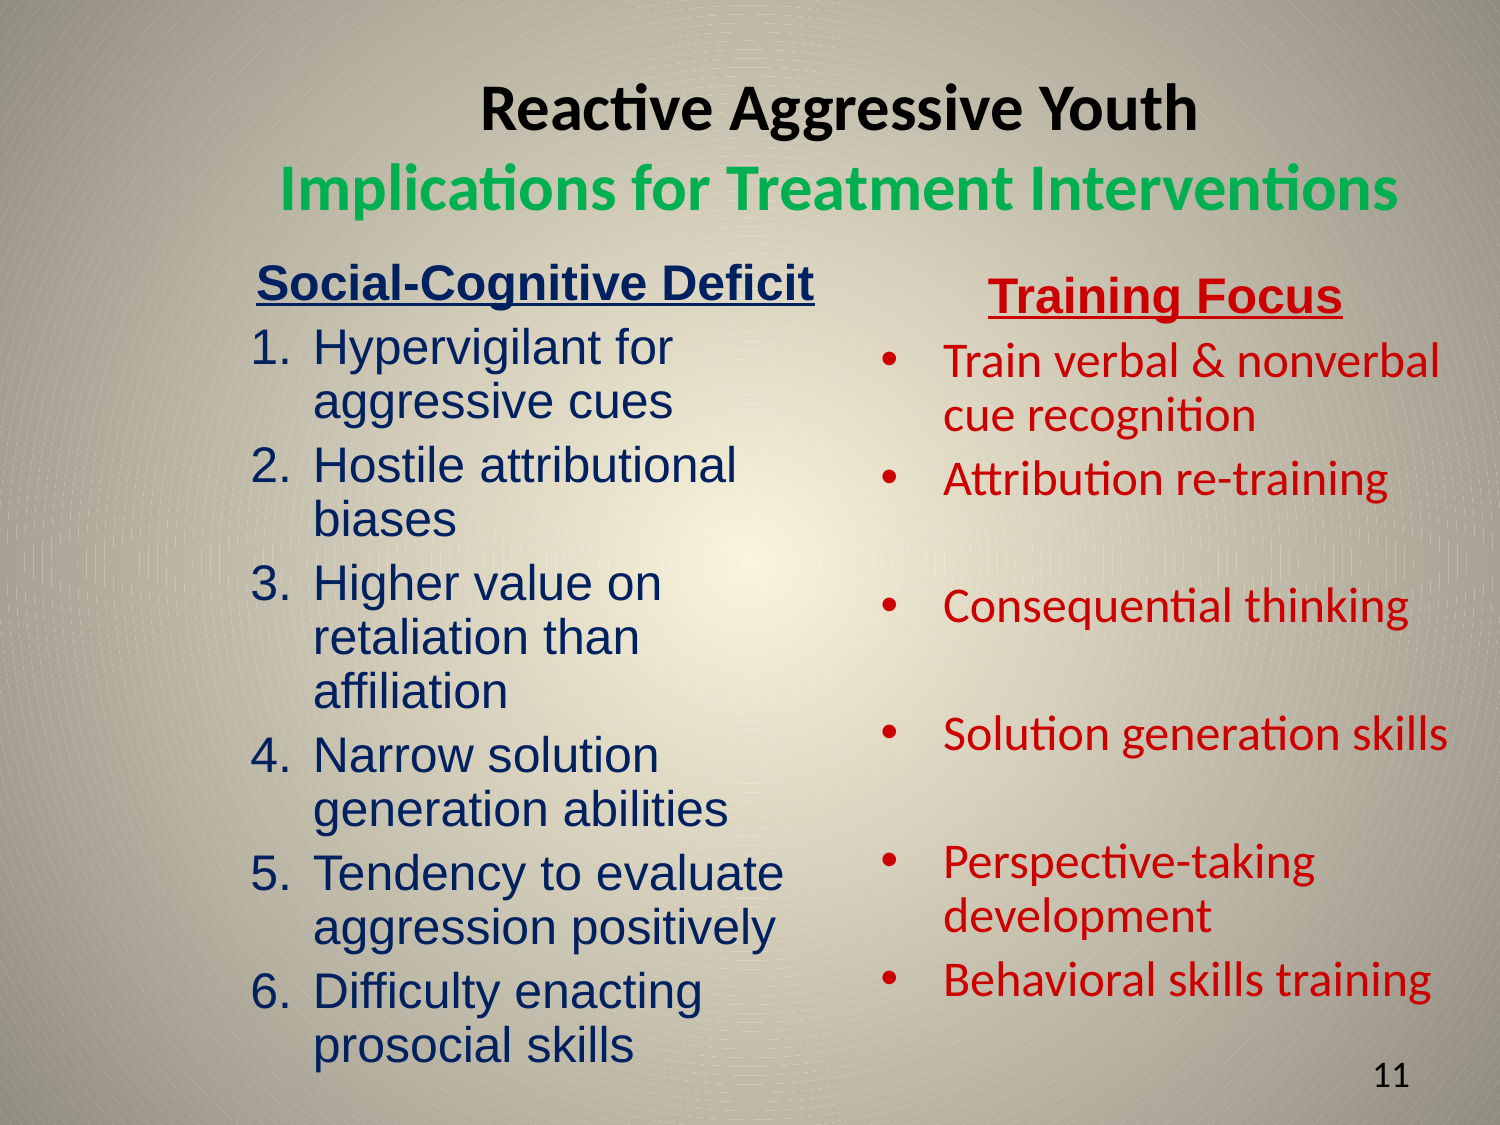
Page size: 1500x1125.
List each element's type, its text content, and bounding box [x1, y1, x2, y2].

title Reactive Aggressive Youth Implications for Treatment Interventions [225, 50, 1455, 238]
slide_number 11 [1074, 1042, 1425, 1103]
list Social-Cognitive Deficit Hypervigilant for aggressive cues Hostile attributional biases Higher value on retaliation than affiliation Narrow solution generation abilities Tendency to evaluate aggression positively Difficulty enacting prosocial skills [235, 249, 836, 1016]
list Training Focus Train verbal & nonverbal cue recognition Attribution re-training Consequential thinking Solution generation skills Perspective-taking development Behavioral skills training [865, 262, 1466, 1016]
